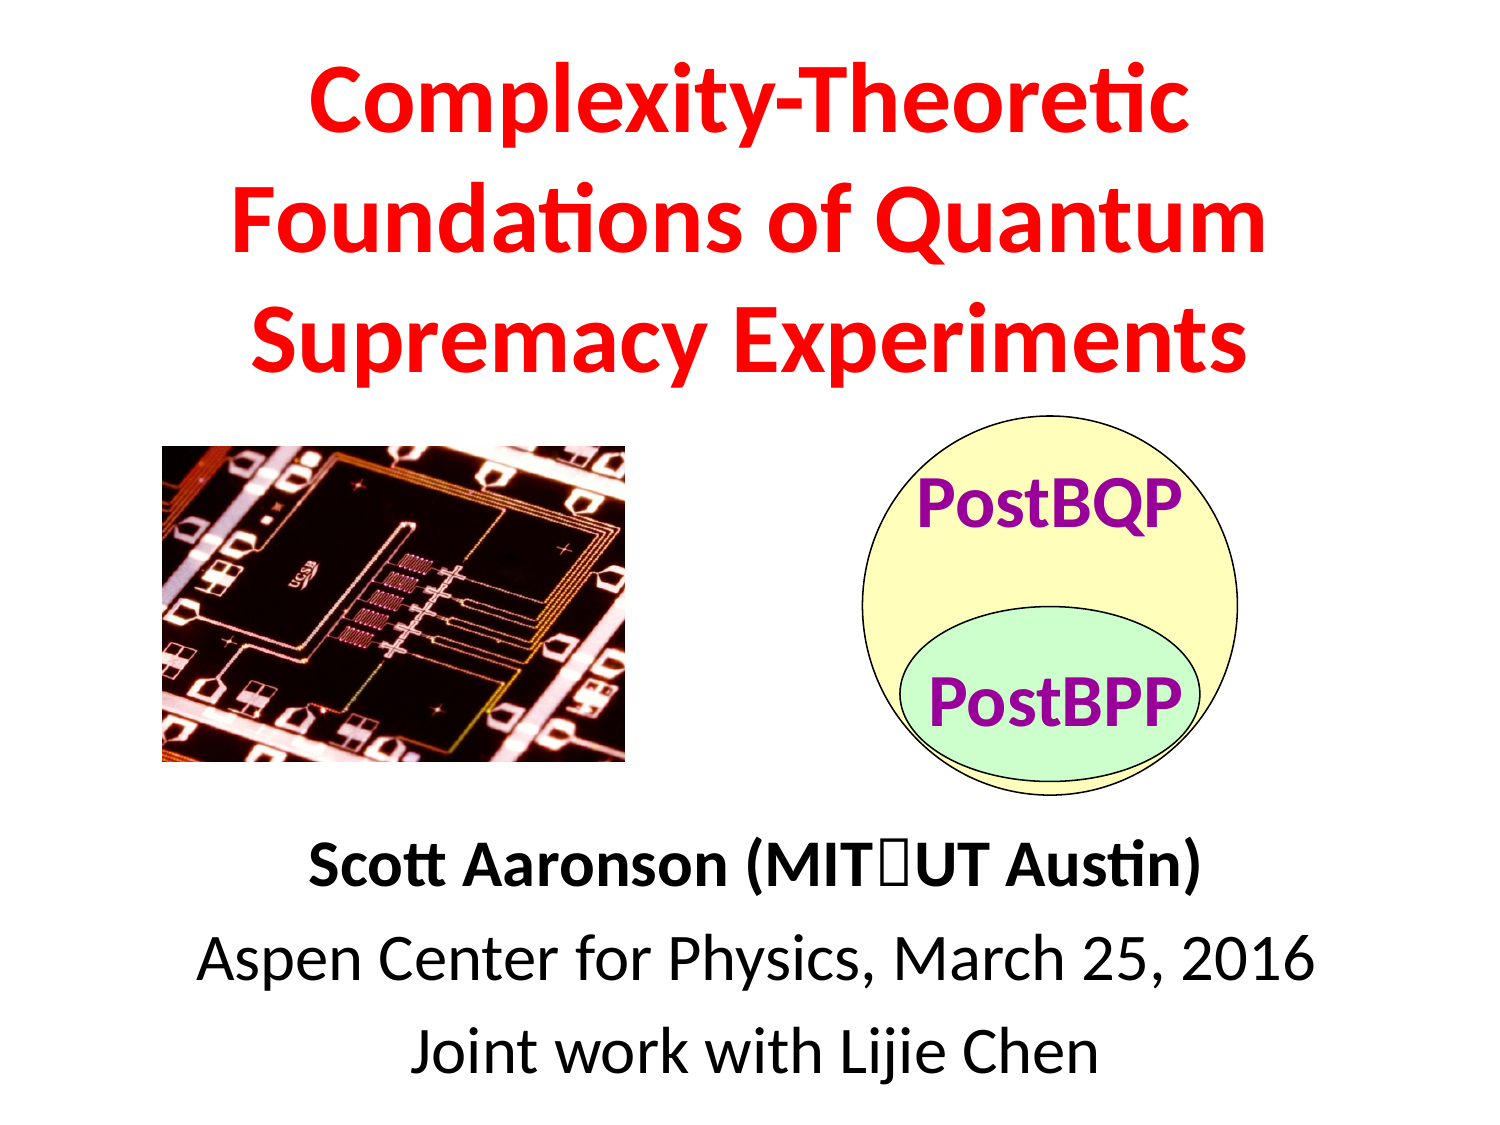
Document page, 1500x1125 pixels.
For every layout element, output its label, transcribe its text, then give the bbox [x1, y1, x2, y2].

text_box [928, 606, 1172, 643]
text_box [950, 415, 1150, 445]
text_box [933, 749, 1167, 782]
text_box [862, 491, 1238, 734]
picture [162, 445, 626, 762]
text_box PostBQP [899, 445, 1200, 550]
text_box PostBPP [912, 643, 1200, 749]
text_box Complexity-Theoretic Foundations of Quantum Supremacy Experiments [74, 24, 1425, 400]
subtitle Scott Aaronson (MITUT Austin) Aspen Center for Physics, March 25, 2016 Joint work with Lijie Chen [150, 812, 1363, 913]
text_box [899, 659, 912, 729]
text_box [927, 749, 1173, 796]
